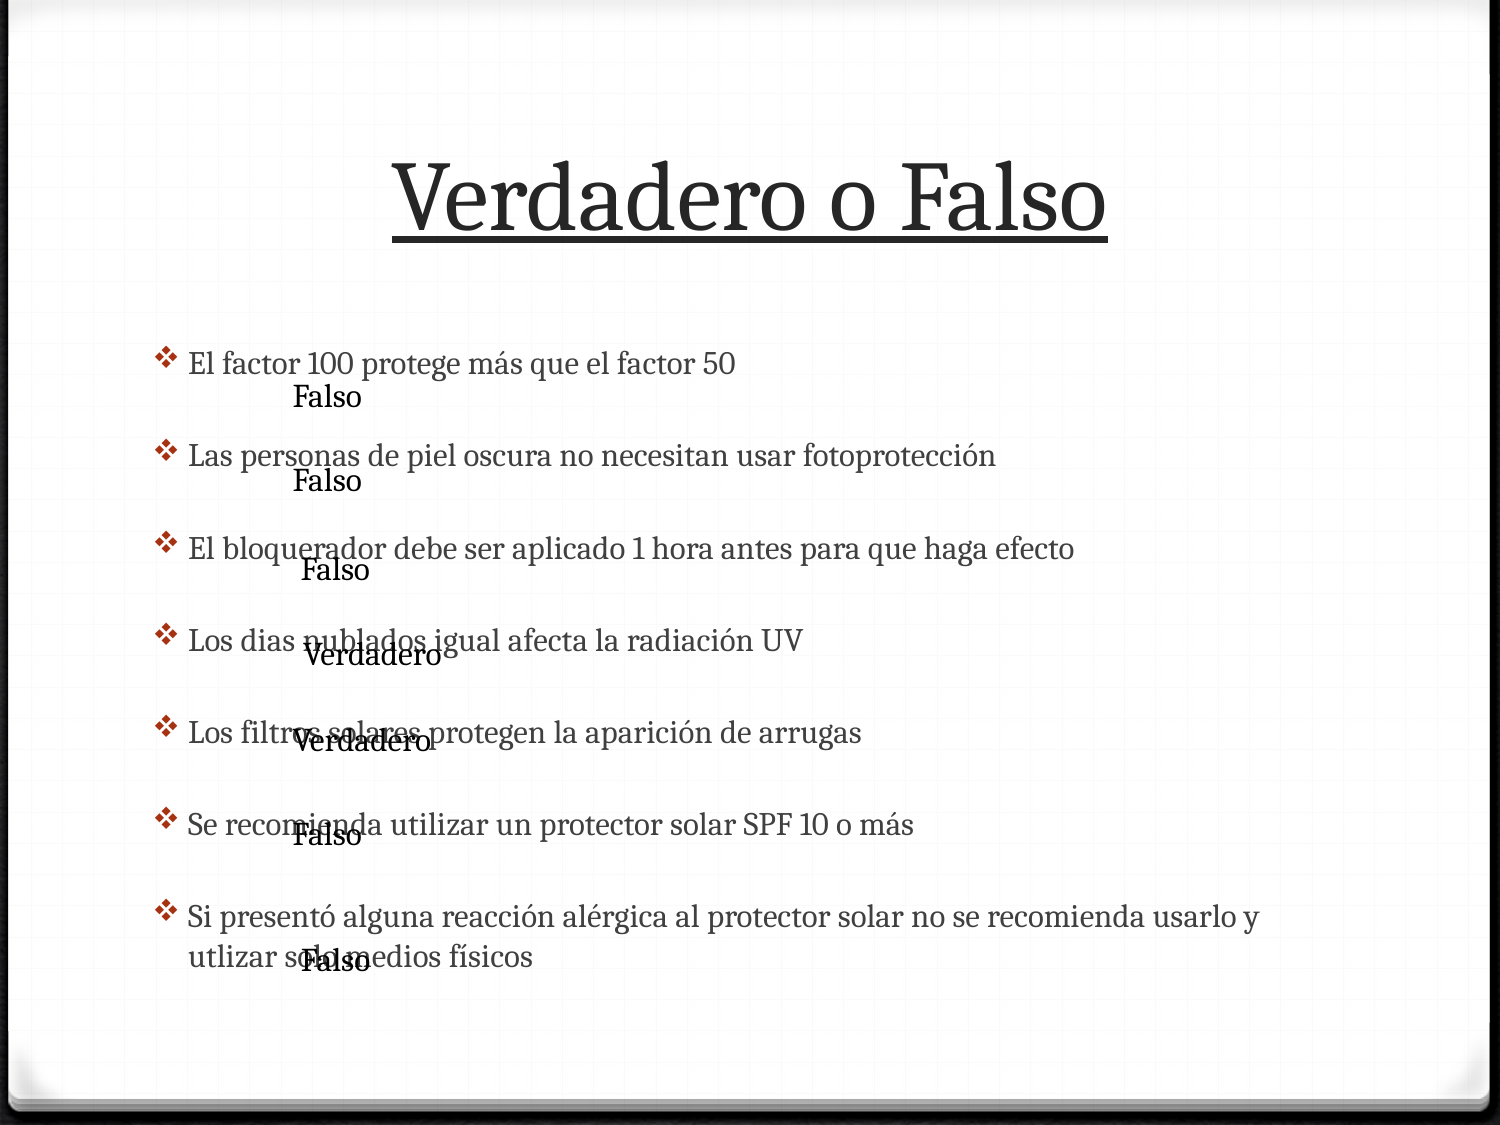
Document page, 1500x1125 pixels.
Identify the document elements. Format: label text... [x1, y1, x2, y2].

picture [0, 0, 1500, 1125]
text_box Verdadero [277, 710, 518, 765]
list El factor 100 protege más que el factor 50 Las personas de piel oscura no necesitan usar fotoprotección El bloquerador debe ser aplicado 1 hora antes para que haga efecto Los dias nublados igual afecta la radiación UV Los filtros solares protegen la aparición de arrugas Se recomienda utilizar un protector solar SPF 10 o más Si presentó alguna reacción alérgica al protector solar no se recomienda usarlo y utlizar solo medios físicos [137, 334, 1363, 983]
title Verdadero o Falso [90, 71, 1410, 309]
text_box Verdadero [288, 624, 534, 680]
text_box Falso [285, 539, 418, 595]
text_box Falso [277, 451, 410, 506]
text_box Falso [277, 804, 518, 860]
text_box Falso [286, 930, 526, 986]
text_box Falso [277, 366, 410, 422]
